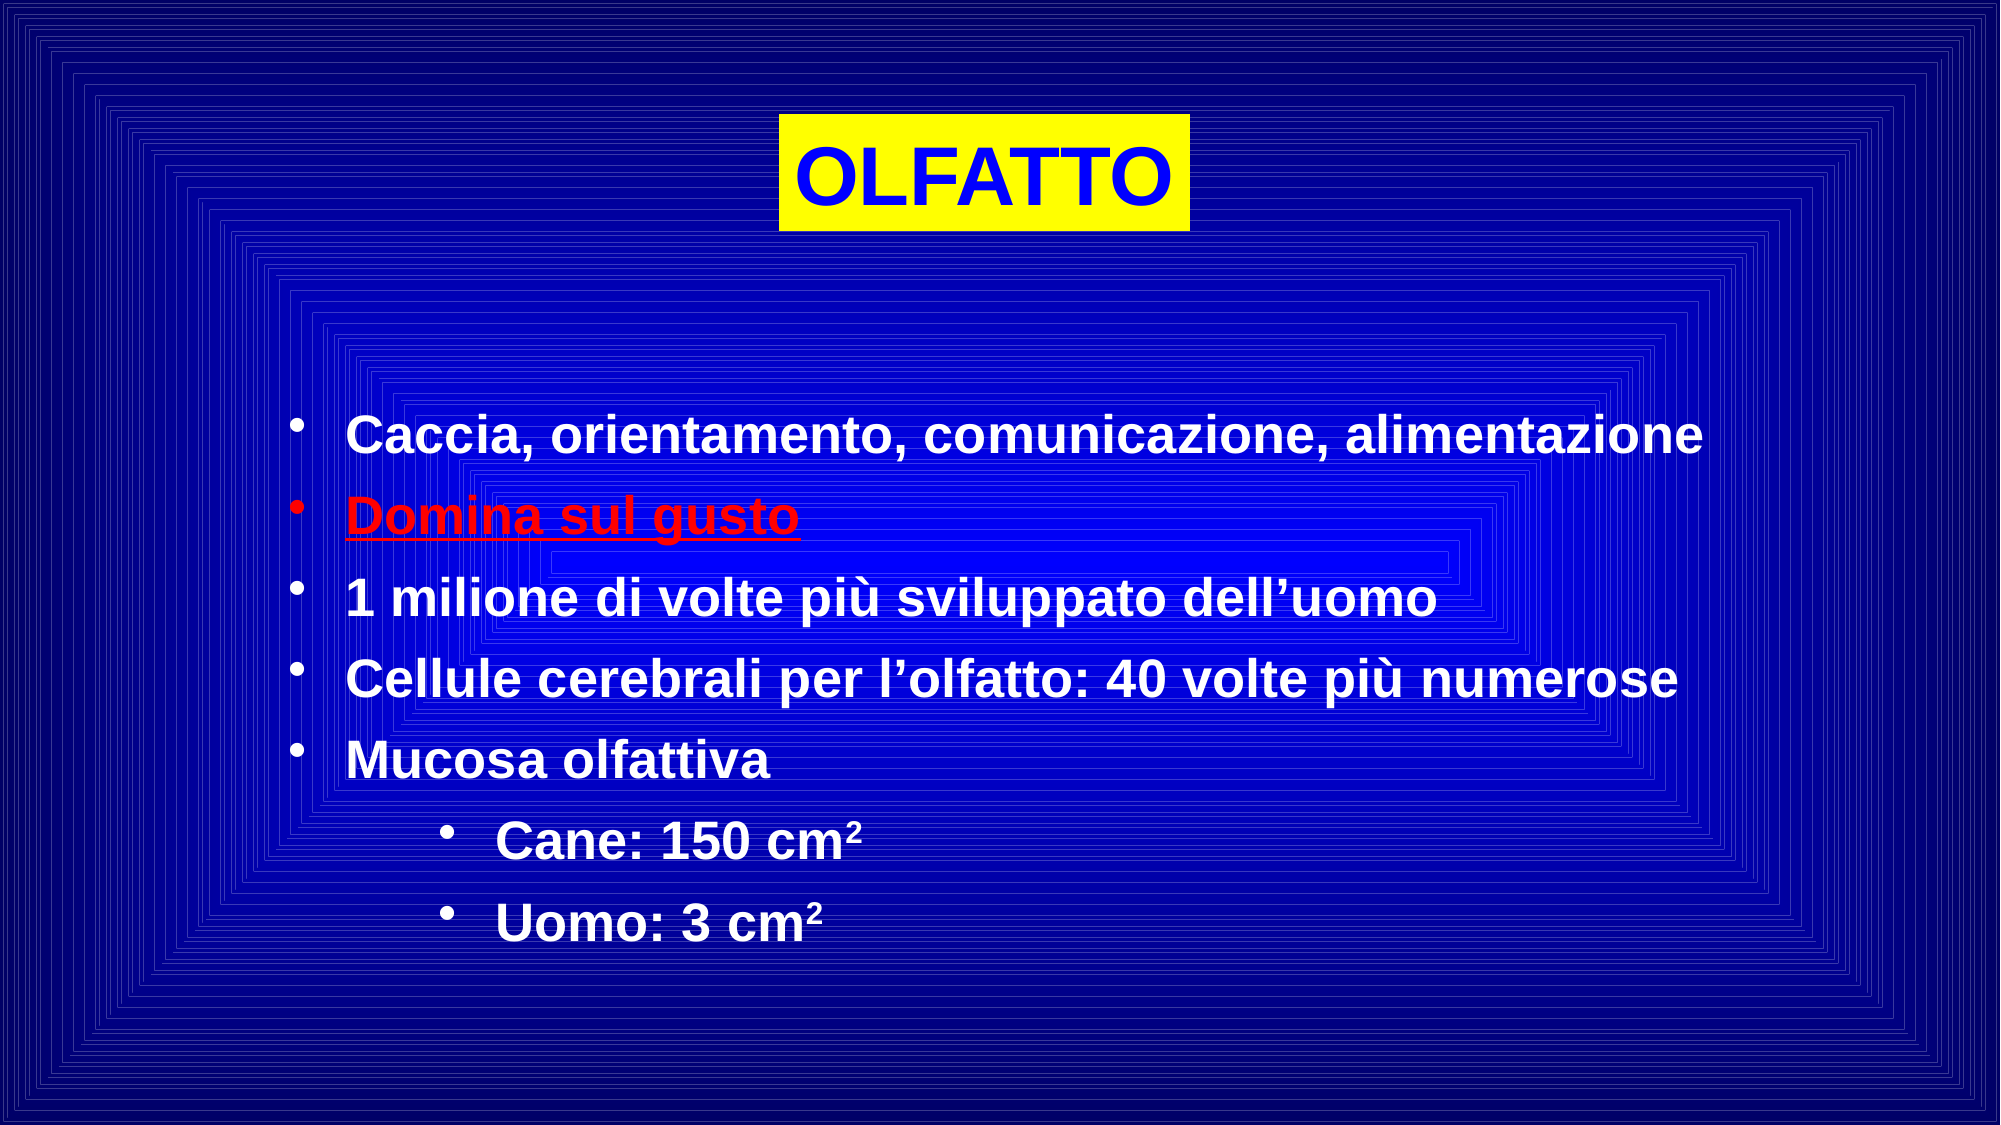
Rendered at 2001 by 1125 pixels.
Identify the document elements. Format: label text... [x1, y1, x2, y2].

text_box OLFATTO [779, 115, 1190, 230]
text_box Caccia, orientamento, comunicazione, alimentazione Domina sul gusto 1 milione di volte più sviluppato dell’uomo Cellule cerebrali per l’olfatto: 40 volte più numerose Mucosa olfattiva Cane: 150 cm2 Uomo: 3 cm2 [274, 376, 1722, 960]
